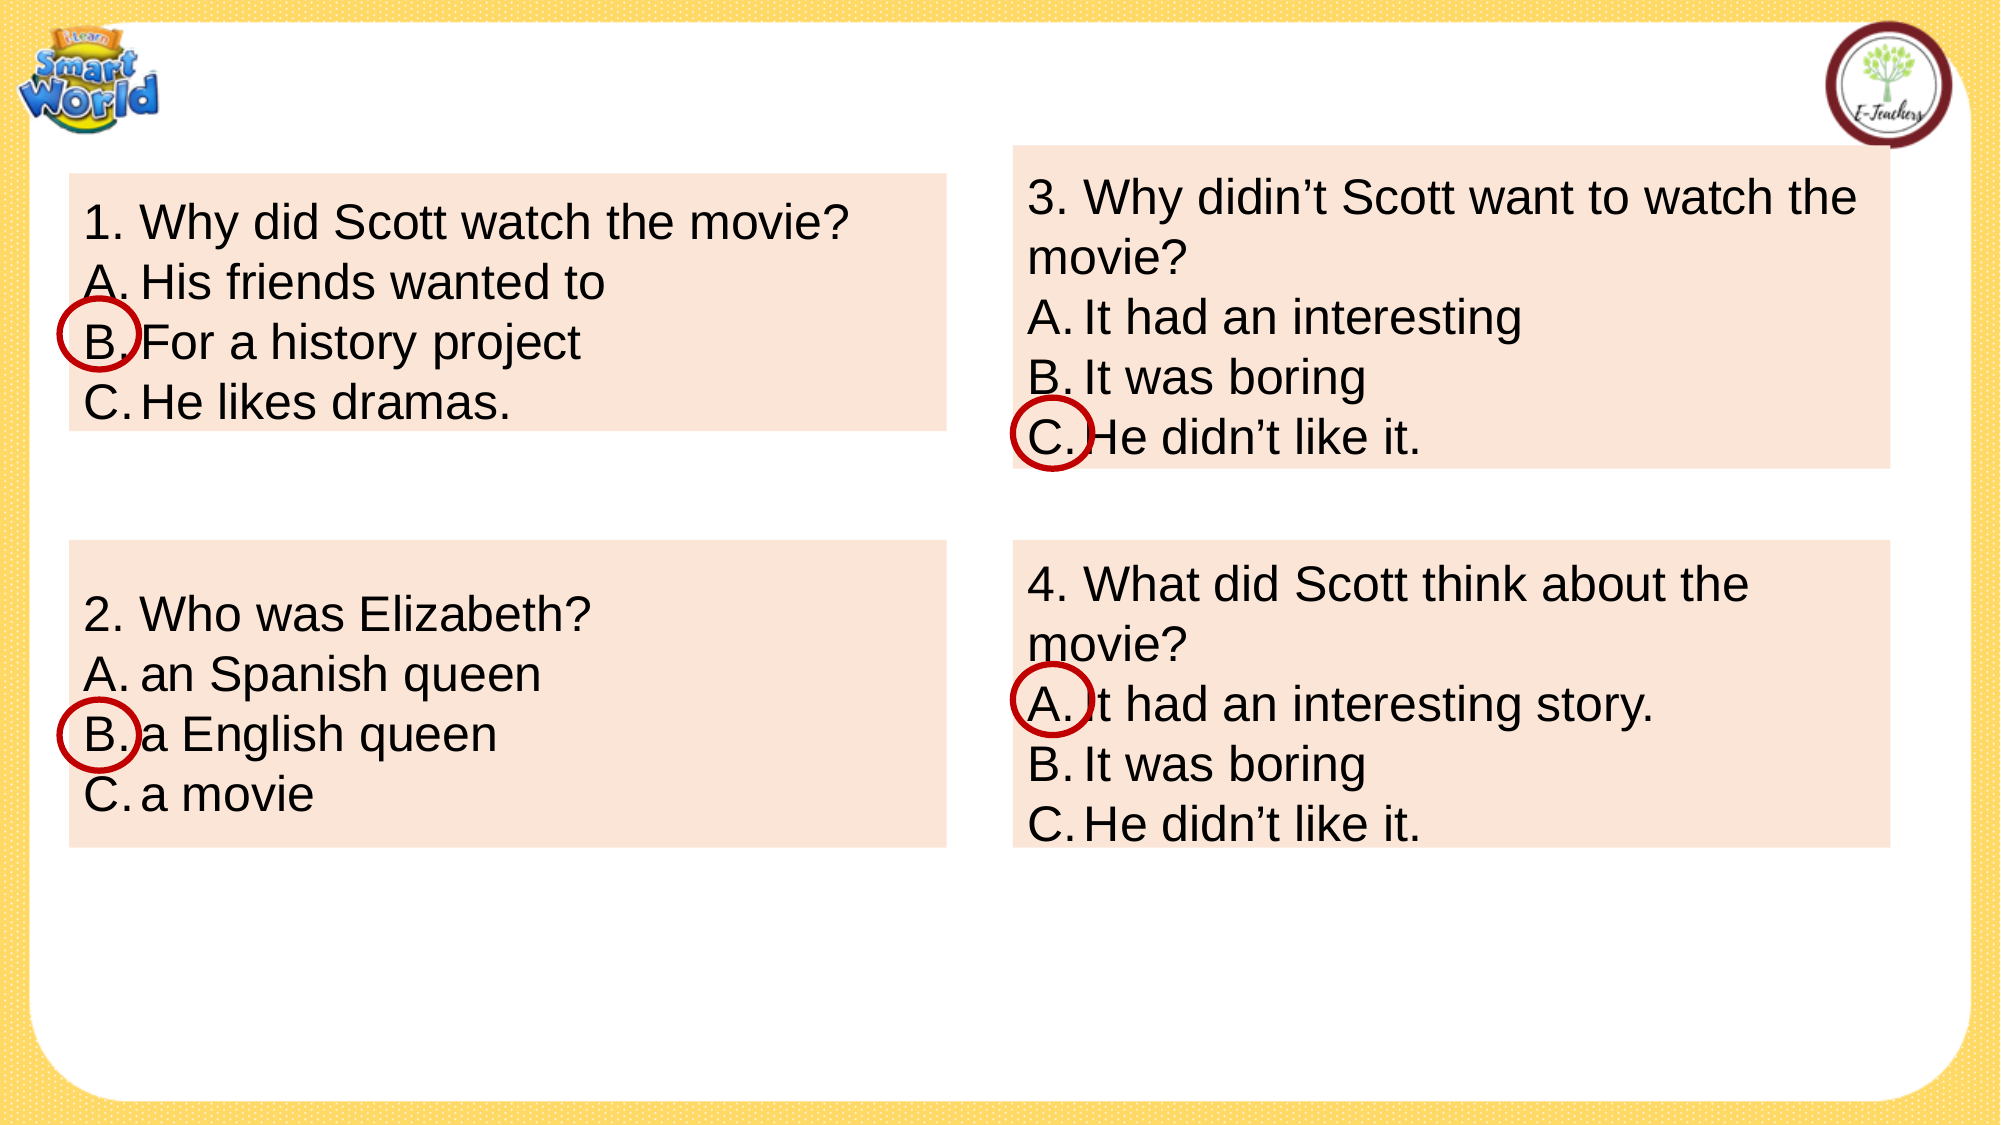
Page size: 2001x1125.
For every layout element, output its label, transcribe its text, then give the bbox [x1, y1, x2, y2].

text_box 1. Why did Scott watch the movie? His friends wanted to For a history project He likes dramas. [68, 172, 948, 432]
text_box 2. Who was Elizabeth? an Spanish queen a English queen a movie [68, 539, 948, 849]
text_box [1011, 396, 1094, 470]
text_box [58, 297, 141, 371]
picture [0, 0, 2001, 1125]
text_box [1011, 662, 1094, 737]
text_box 4. What did Scott think about the movie? It had an interesting story. It was boring He didn’t like it. [1012, 539, 1892, 849]
text_box [58, 698, 141, 772]
text_box 3. Why didin’t Scott want to watch the movie? It had an interesting It was boring He didn’t like it. [1012, 144, 1892, 470]
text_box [0, 73, 27, 380]
